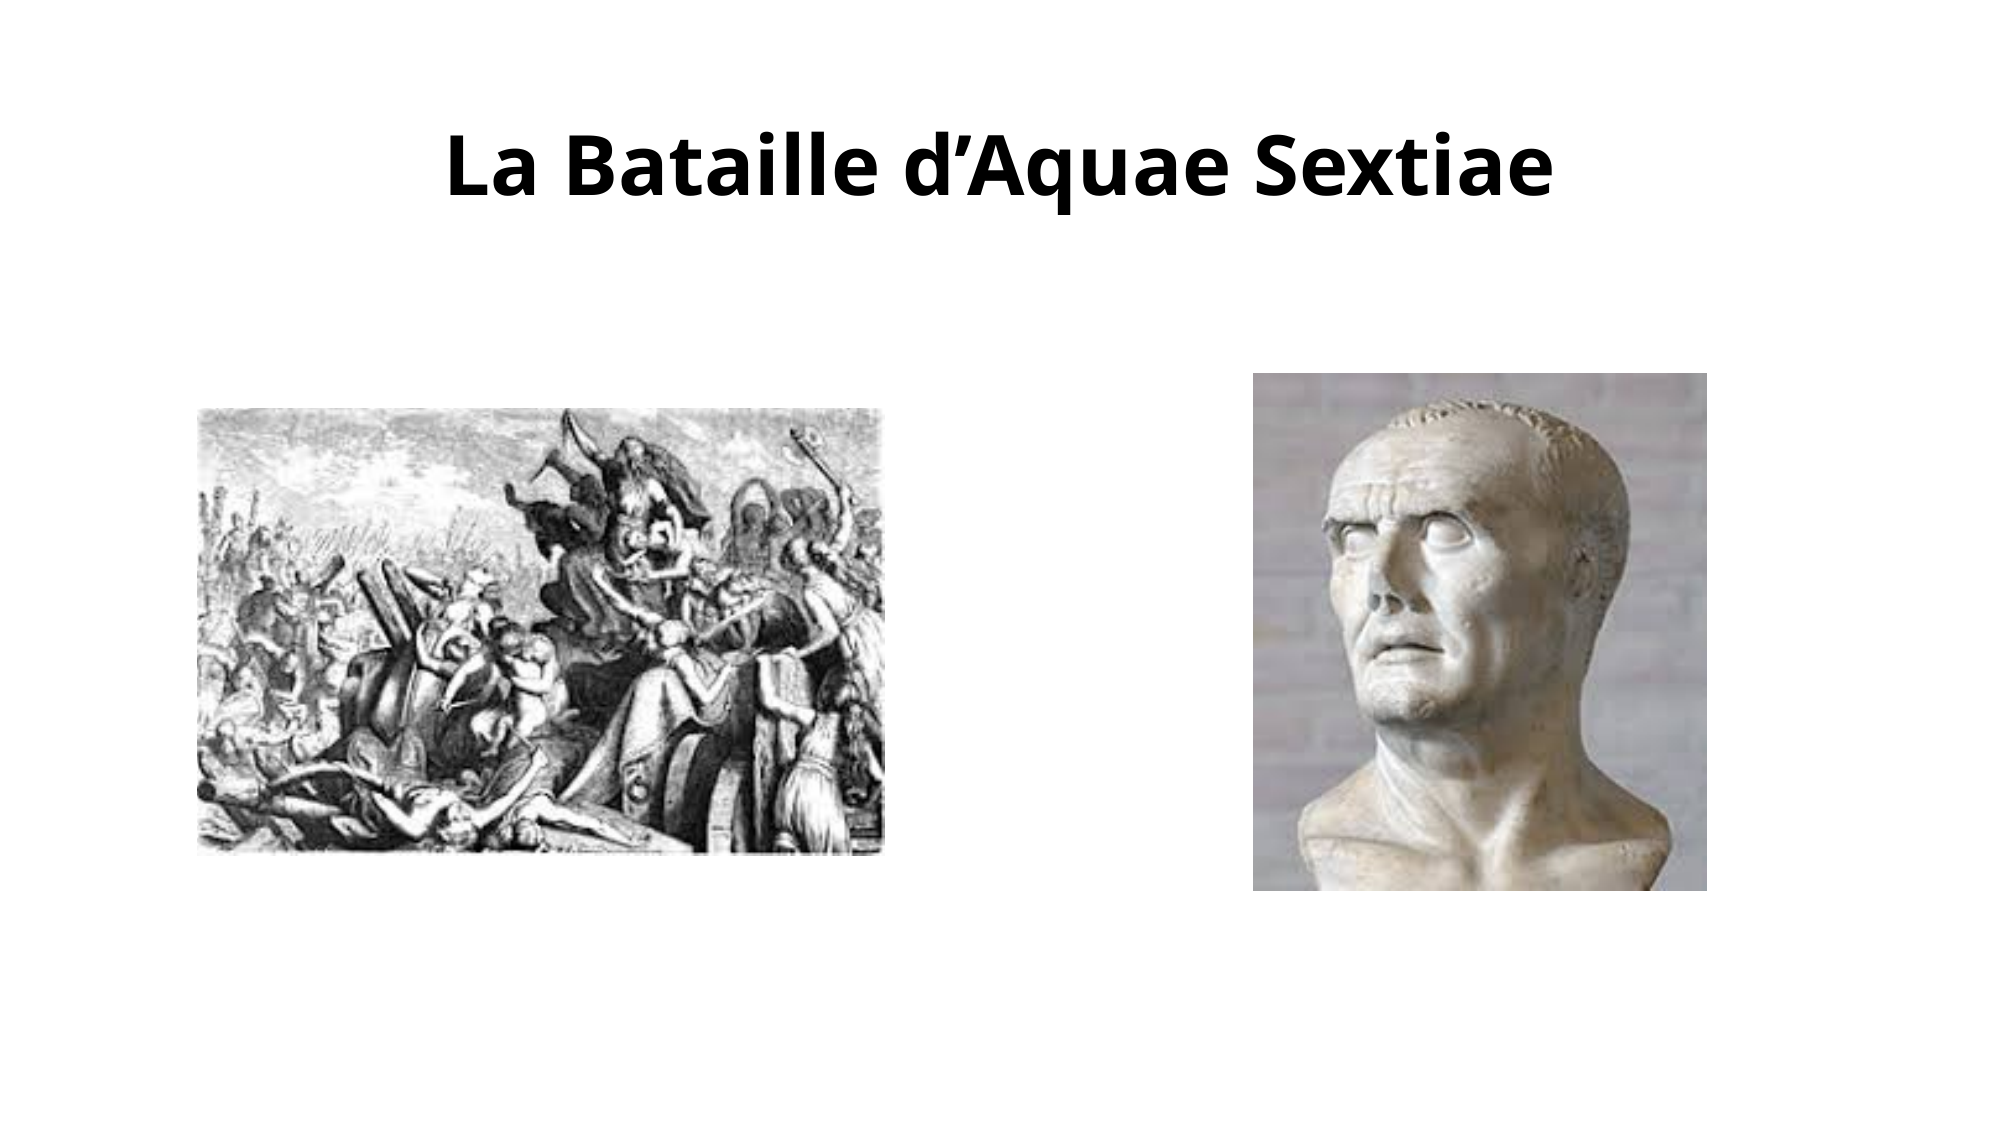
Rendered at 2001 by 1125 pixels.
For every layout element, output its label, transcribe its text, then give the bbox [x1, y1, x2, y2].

picture [1253, 373, 1707, 891]
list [197, 408, 885, 856]
title La Bataille d’Aquae Sextiae [137, 59, 1863, 278]
